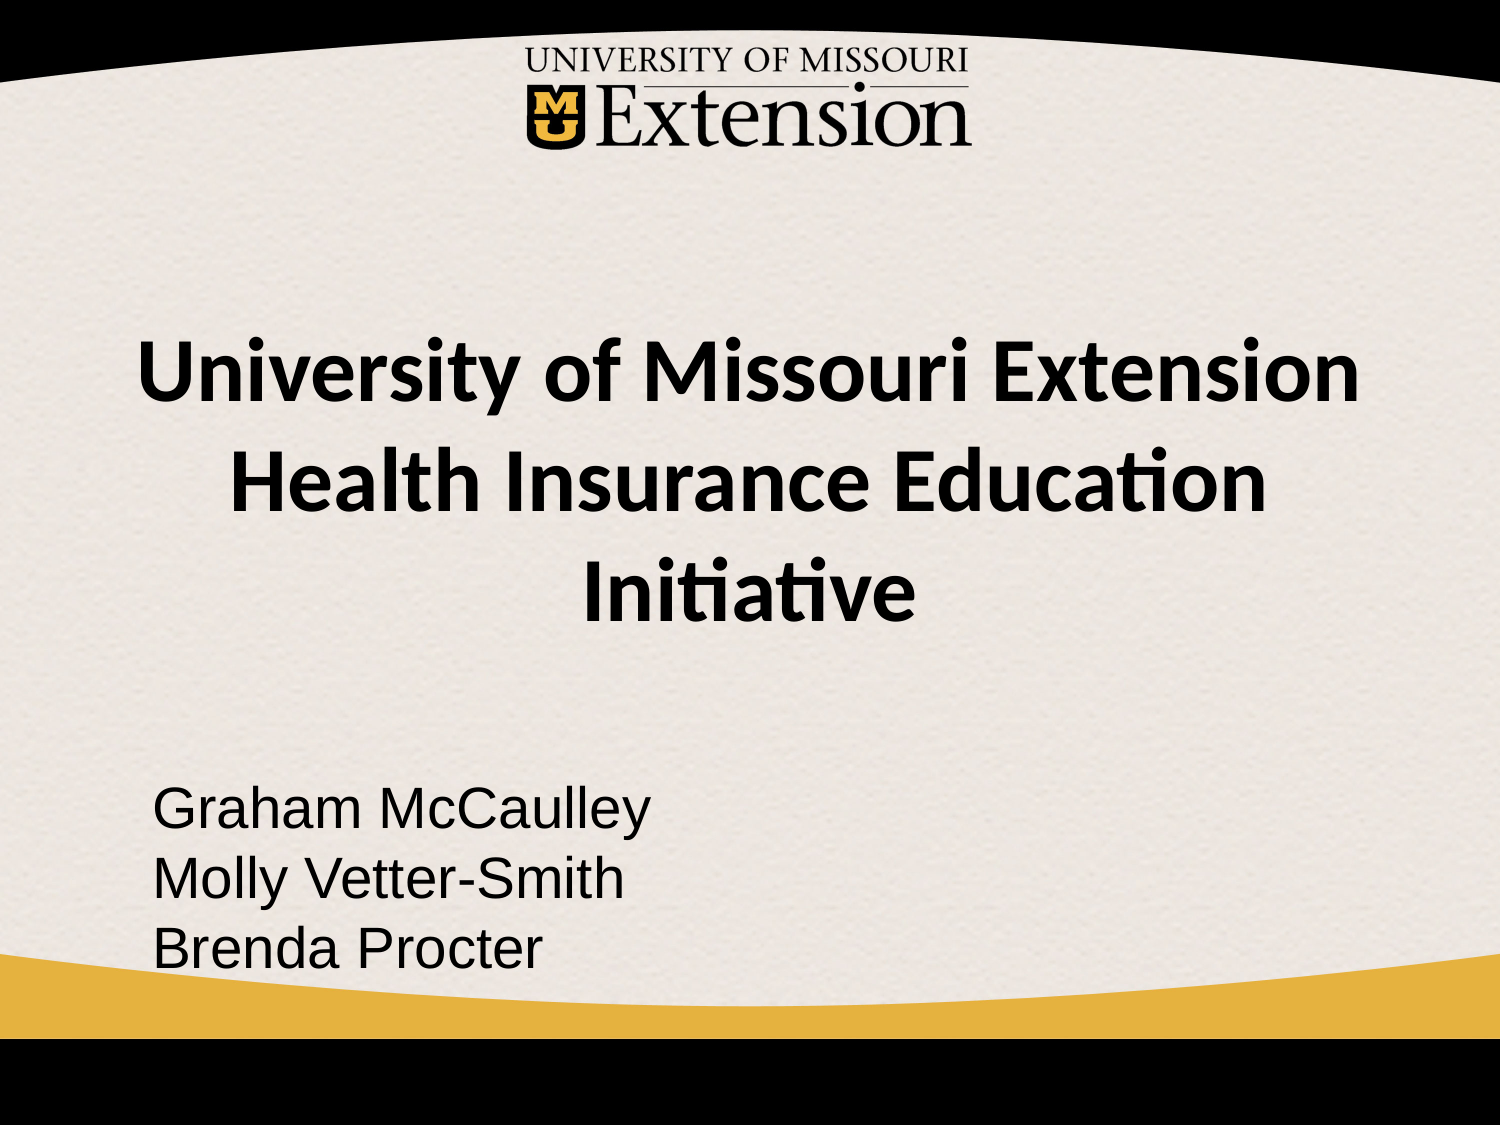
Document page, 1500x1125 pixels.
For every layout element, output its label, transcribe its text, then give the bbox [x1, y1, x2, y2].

picture [0, 0, 1500, 1125]
text_box University of Missouri Extension Health Insurance Education Initiative [74, 187, 1425, 763]
text_box Graham McCaulley Molly Vetter-Smith Brenda Procter [137, 762, 1375, 988]
